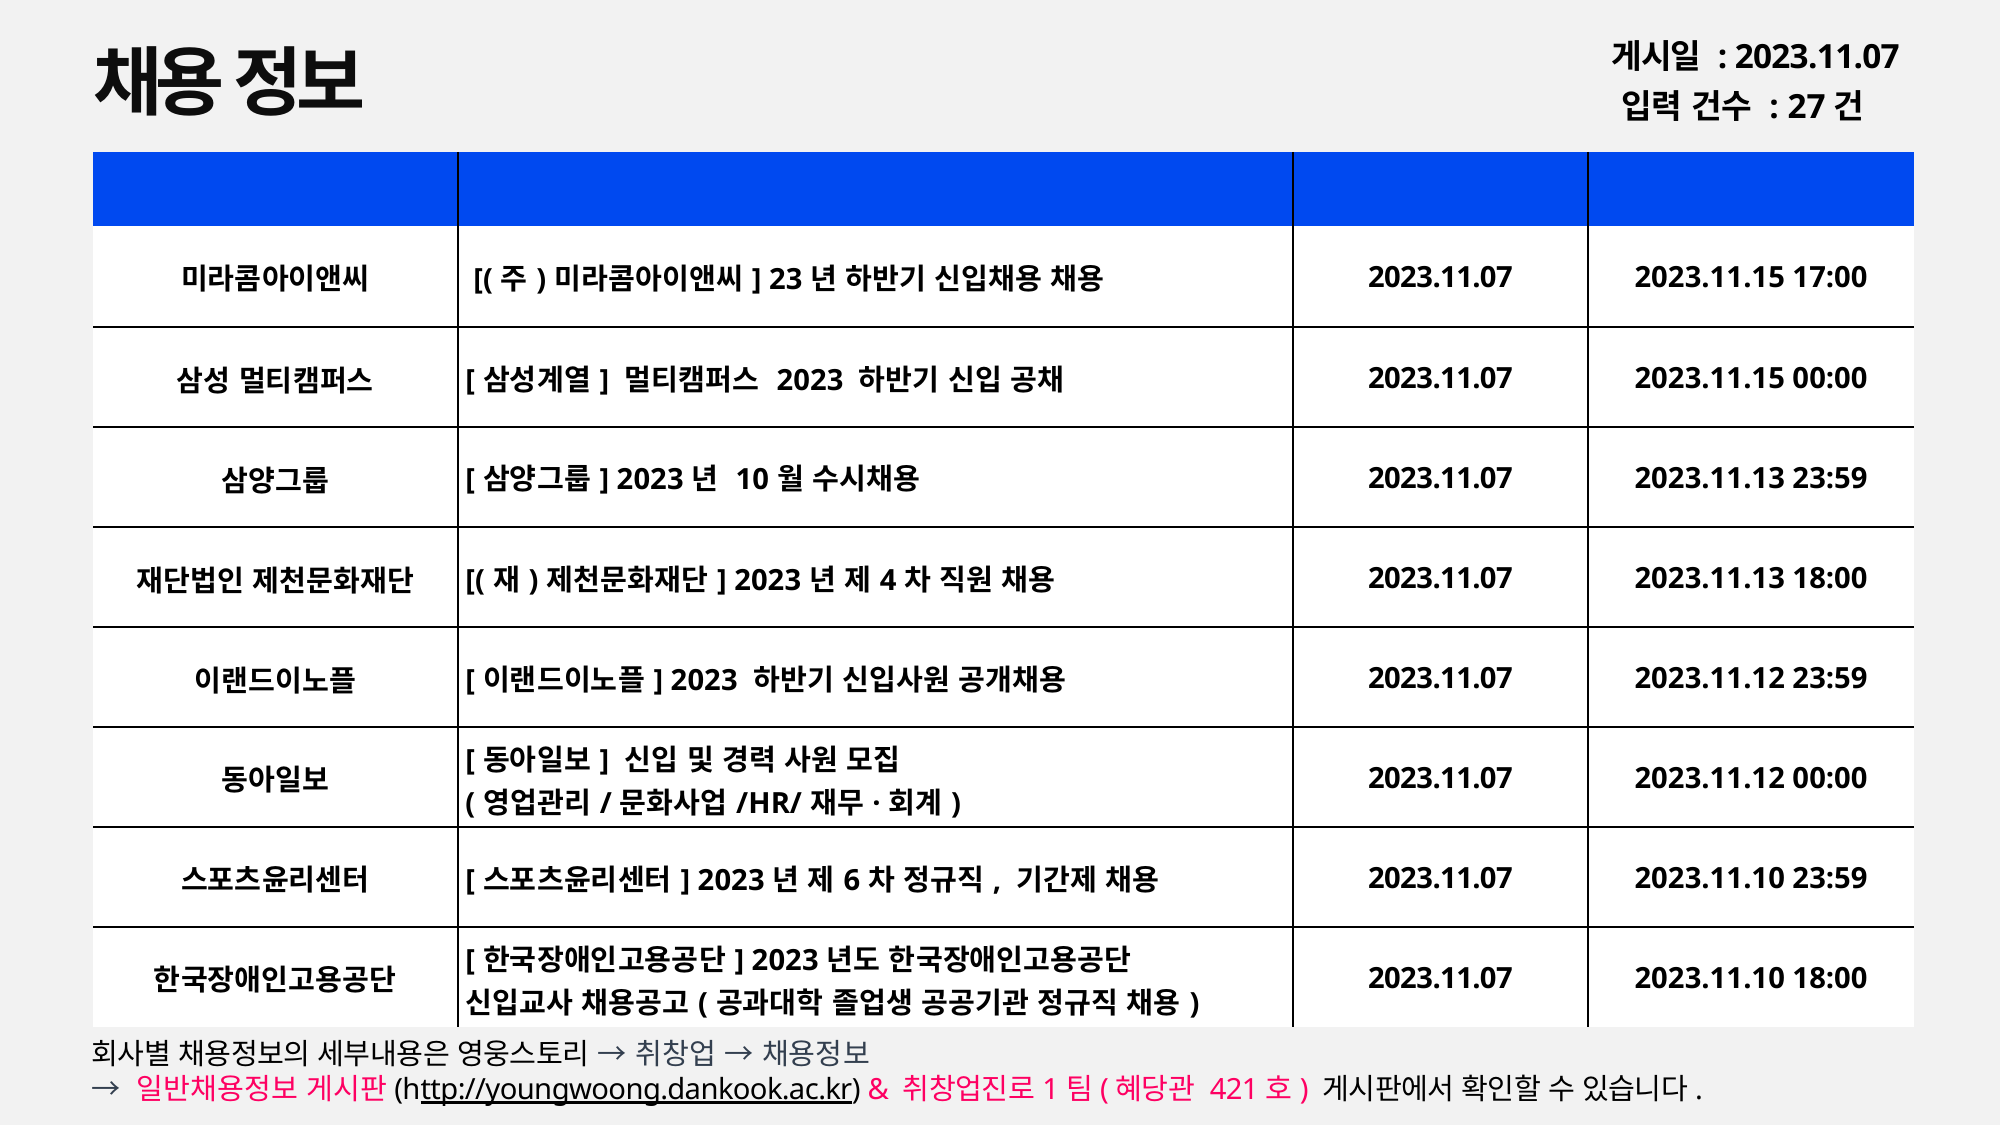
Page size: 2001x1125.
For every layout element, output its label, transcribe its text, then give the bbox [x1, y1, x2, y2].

table_cell 이랜드이노플 [93, 628, 457, 726]
table_cell 2023.11.12 23:59 [1589, 628, 1914, 726]
table_cell 스포츠윤리센터 [93, 828, 457, 926]
table_header 등록일 [1294, 152, 1587, 226]
table_header 회사명 [93, 152, 457, 226]
table_cell [삼성계열] 멀티캠퍼스 2023 하반기 신입 공채 [459, 328, 1292, 426]
text_box 채용 정보 [93, 34, 463, 125]
table_cell [(재)제천문화재단] 2023년 제4차 직원 채용 [459, 528, 1292, 626]
table_cell 한국장애인고용공단 [93, 928, 457, 1027]
table_cell 2023.11.12 00:00 [1589, 728, 1914, 826]
text_box 게시일 : 2023.11.07 [1611, 34, 1901, 75]
table_cell 2023.11.10 18:00 [1589, 928, 1914, 1027]
table_cell 동아일보 [93, 728, 457, 826]
table_cell 2023.11.07 [1294, 226, 1587, 326]
table_cell 2023.11.10 23:59 [1589, 828, 1914, 926]
text_box 회사별 채용정보의 세부내용은 영웅스토리 → 취창업 → 채용정보 → 일반채용정보 게시판(http://youngwoong.dankook.ac.kr) & 취창업진로1팀(혜당관 421호) 게시판에서 확인할 수 있습니다. [91, 1035, 1907, 1110]
table_cell [(주)미라콤아이앤씨] 23년 하반기 신입채용 채용 [459, 226, 1292, 326]
table_cell 삼양그룹 [93, 428, 457, 526]
table_cell 2023.11.13 18:00 [1589, 528, 1914, 626]
table_cell 재단법인 제천문화재단 [93, 528, 457, 626]
table_cell 2023.11.07 [1294, 828, 1587, 926]
table_header 공고명 [459, 152, 1292, 226]
table_cell 2023.11.07 [1294, 928, 1587, 1027]
table_cell 2023.11.07 [1294, 628, 1587, 726]
table_cell 2023.11.15 00:00 [1589, 328, 1914, 426]
table_cell 2023.11.07 [1294, 428, 1587, 526]
table_cell 2023.11.07 [1294, 728, 1587, 826]
text_box 입력 건수 : 27건 [1620, 85, 1865, 126]
table_cell [삼양그룹] 2023년 10월 수시채용 [459, 428, 1292, 526]
table_cell [한국장애인고용공단] 2023년도 한국장애인고용공단 신입교사 채용공고(공과대학 졸업생 공공기관 정규직 채용) [459, 928, 1292, 1027]
table_cell 미라콤아이앤씨 [93, 226, 457, 326]
table_cell 삼성 멀티캠퍼스 [93, 328, 457, 426]
table_cell 2023.11.13 23:59 [1589, 428, 1914, 526]
table_cell [이랜드이노플] 2023 하반기 신입사원 공개채용 [459, 628, 1292, 726]
table_cell 2023.11.15 17:00 [1589, 226, 1914, 326]
table_cell 2023.11.07 [1294, 528, 1587, 626]
table_cell [동아일보] 신입 및 경력 사원 모집 (영업관리/문화사업/HR/재무·회계) [459, 728, 1292, 826]
table_cell 2023.11.07 [1294, 328, 1587, 426]
table_cell [스포츠윤리센터] 2023년 제6차 정규직, 기간제 채용 [459, 828, 1292, 926]
table_header 마감일 [1589, 152, 1914, 226]
